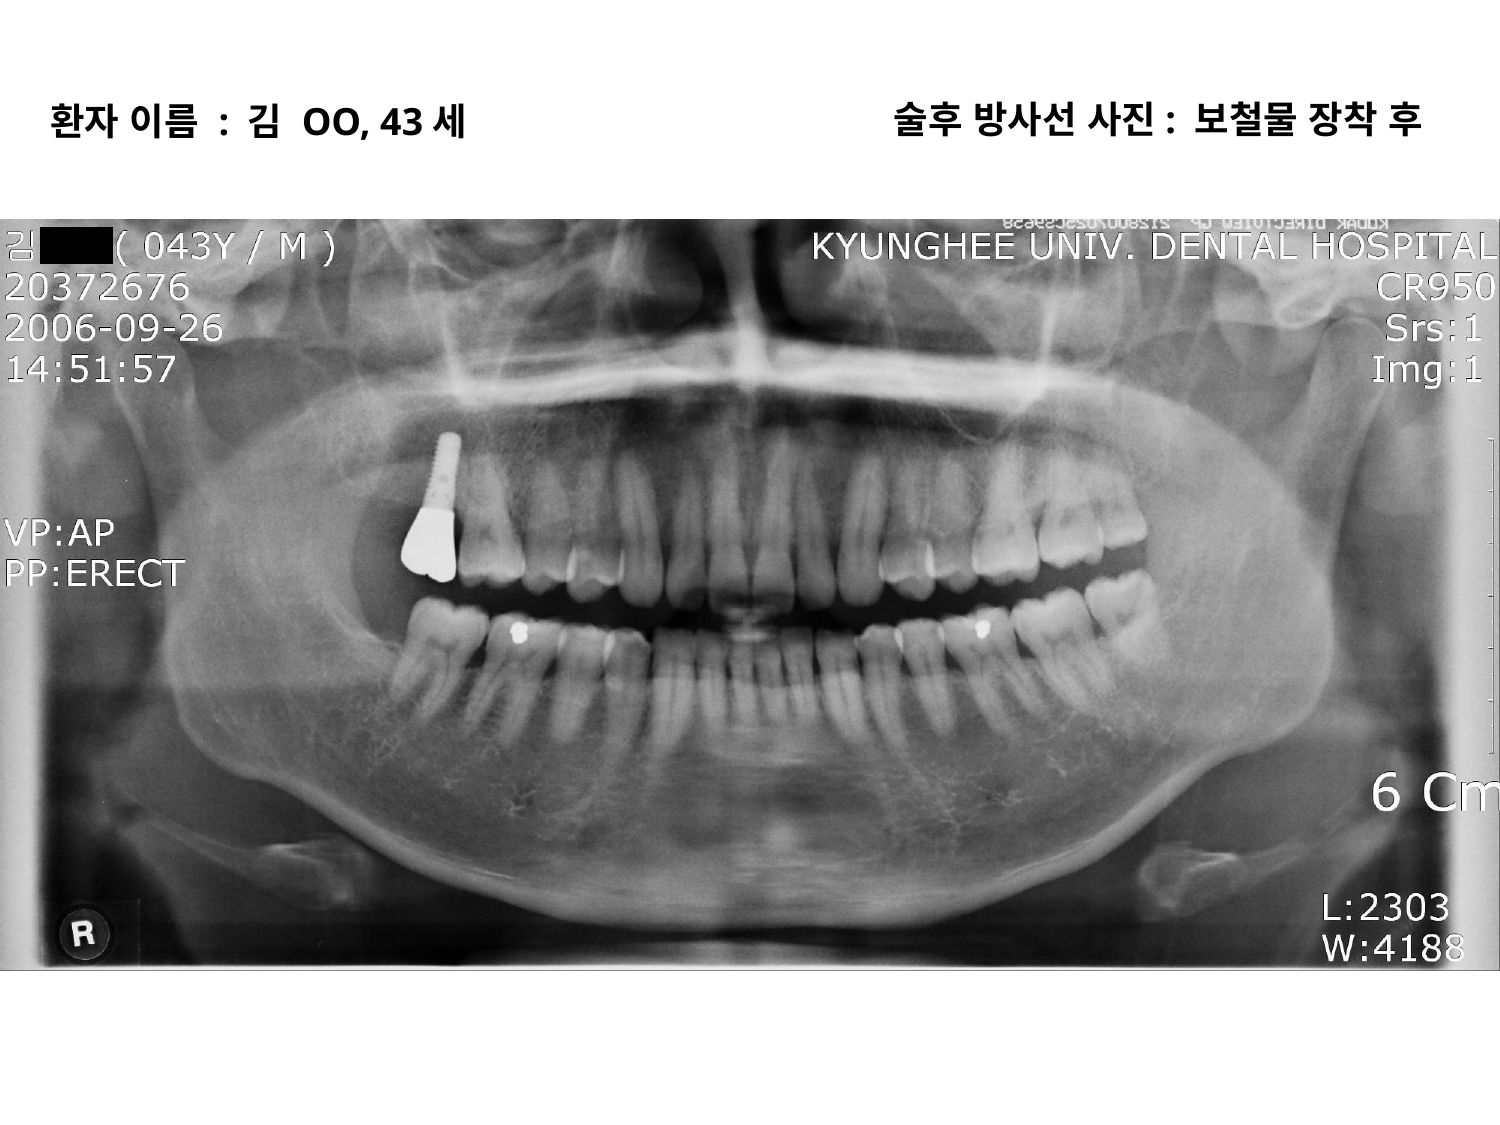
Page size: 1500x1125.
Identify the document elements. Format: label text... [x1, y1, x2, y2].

picture [0, 219, 1500, 971]
text_box 환자 이름 : 김 OO, 43세 [35, 90, 482, 150]
text_box 술후 방사선 사진: 보철물 장착 후 [879, 88, 1438, 149]
